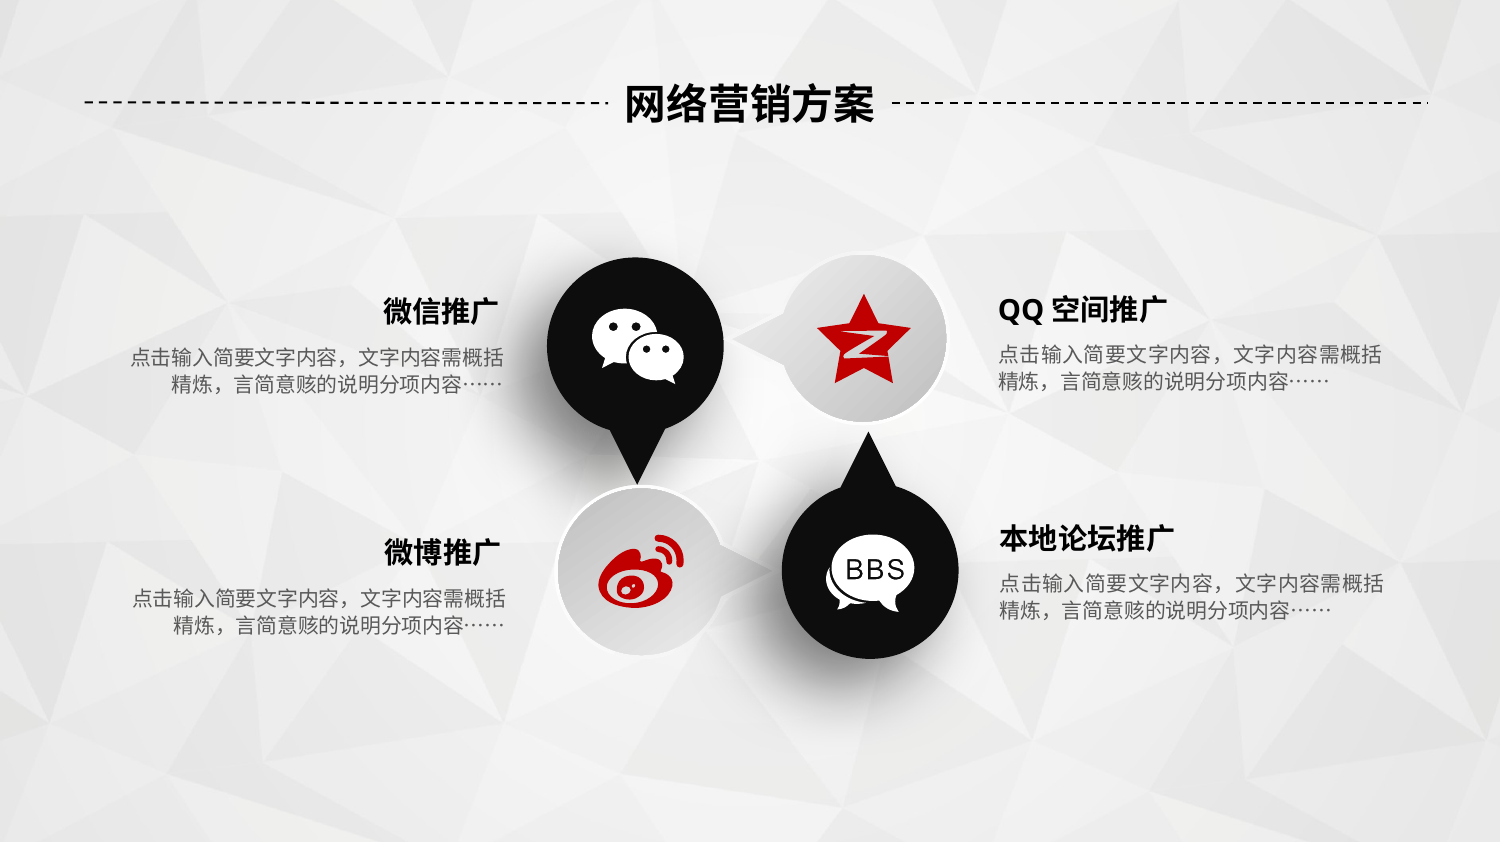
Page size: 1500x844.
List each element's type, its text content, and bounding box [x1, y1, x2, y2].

text_box 微信推广 [118, 293, 500, 329]
text_box 网络营销方案 [584, 78, 916, 129]
text_box [779, 460, 961, 661]
text_box QQ空间推广 [997, 290, 1379, 326]
text_box 本地论坛推广 [999, 520, 1381, 556]
text_box 点击输入简要文字内容，文字内容需概括精炼，言简意赅的说明分项内容…… [120, 583, 506, 638]
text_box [749, 224, 925, 452]
text_box 微博推广 [120, 534, 502, 570]
text_box [831, 534, 915, 612]
text_box [826, 567, 866, 610]
text_box 点击输入简要文字内容，文字内容需概括精炼，言简意赅的说明分项内容…… [999, 568, 1385, 623]
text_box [597, 534, 684, 610]
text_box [580, 458, 755, 686]
text_box [544, 255, 726, 457]
text_box 点击输入简要文字内容，文字内容需概括精炼，言简意赅的说明分项内容…… [119, 342, 504, 397]
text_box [591, 308, 684, 385]
picture [0, 0, 1500, 842]
text_box 点击输入简要文字内容，文字内容需概括精炼，言简意赅的说明分项内容…… [998, 339, 1383, 394]
